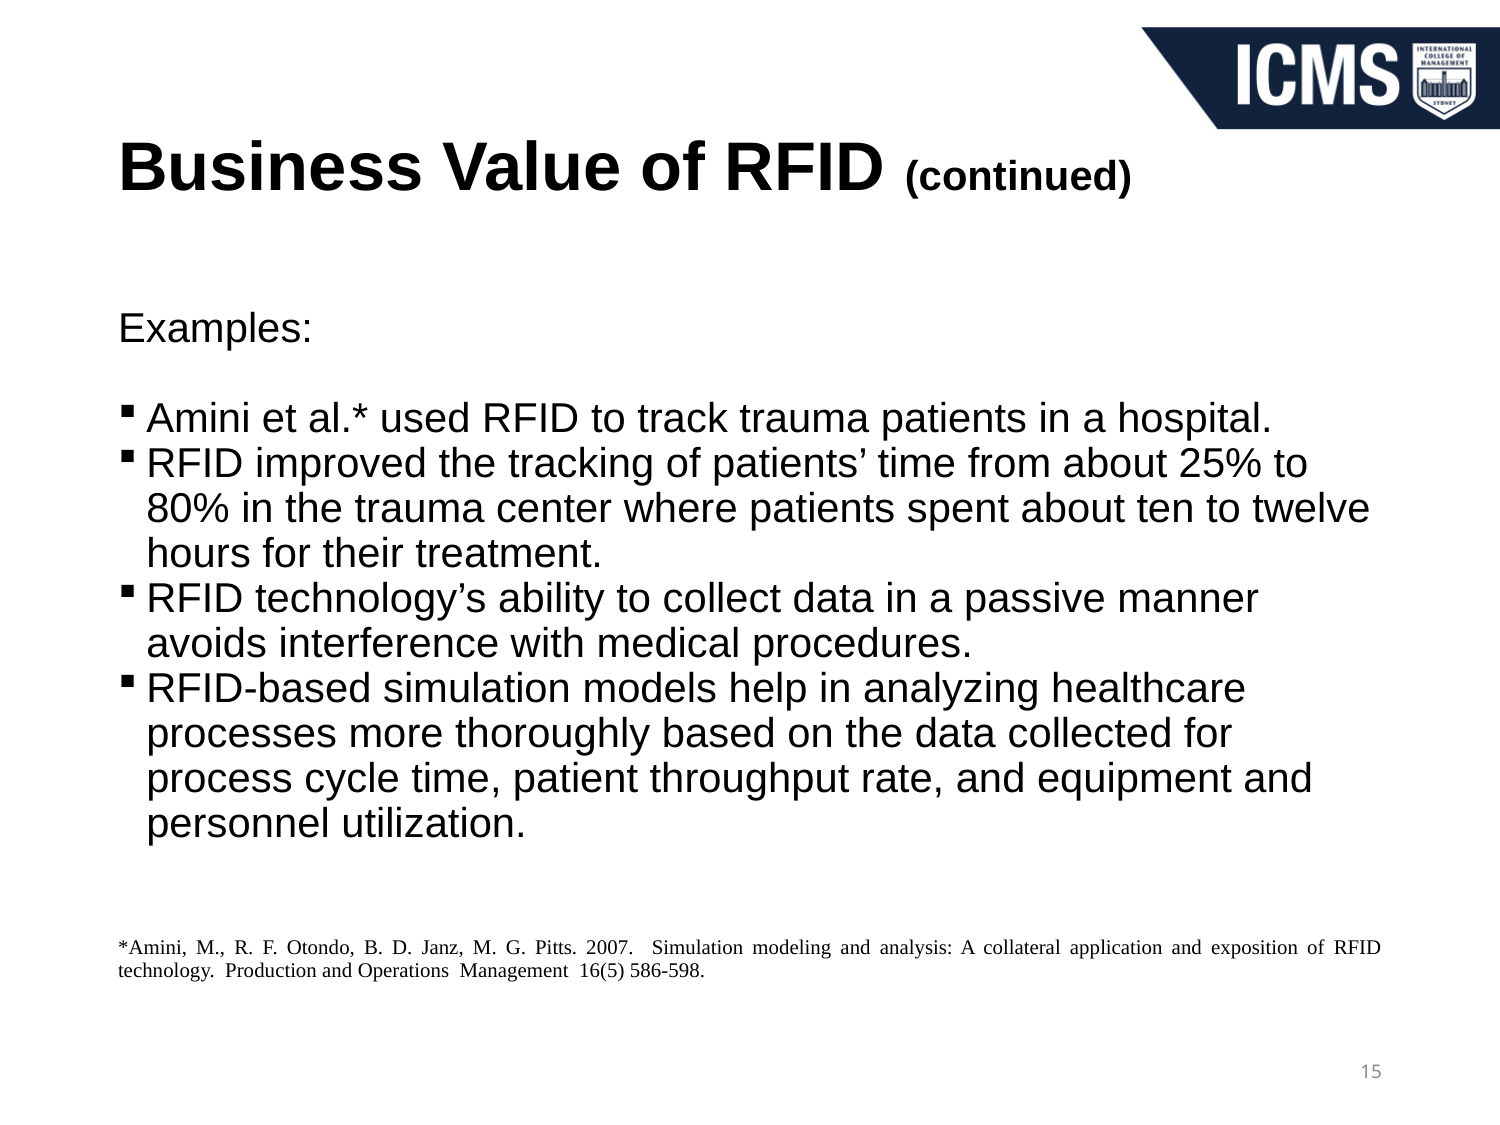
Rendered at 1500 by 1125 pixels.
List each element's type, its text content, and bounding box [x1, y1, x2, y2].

picture [0, 0, 1500, 189]
list Examples: Amini et al.* used RFID to track trauma patients in a hospital. RFID improved the tracking of patients’ time from about 25% to 80% in the trauma center where patients spent about ten to twelve hours for their treatment. RFID technology’s ability to collect data in a passive manner avoids interference with medical procedures. RFID-based simulation models help in analyzing healthcare processes more thoroughly based on the data collected for process cycle time, patient throughput rate, and equipment and personnel utilization. *Amini, M., R. F. Otondo, B. D. Janz, M. G. Pitts. 2007. Simulation modeling and analysis: A collateral application and exposition of RFID technology. Production and Operations Management 16(5) 586-598. [103, 299, 1397, 1014]
slide_number 15 [1059, 1042, 1397, 1103]
title Business Value of RFID (continued) [103, 59, 1236, 278]
